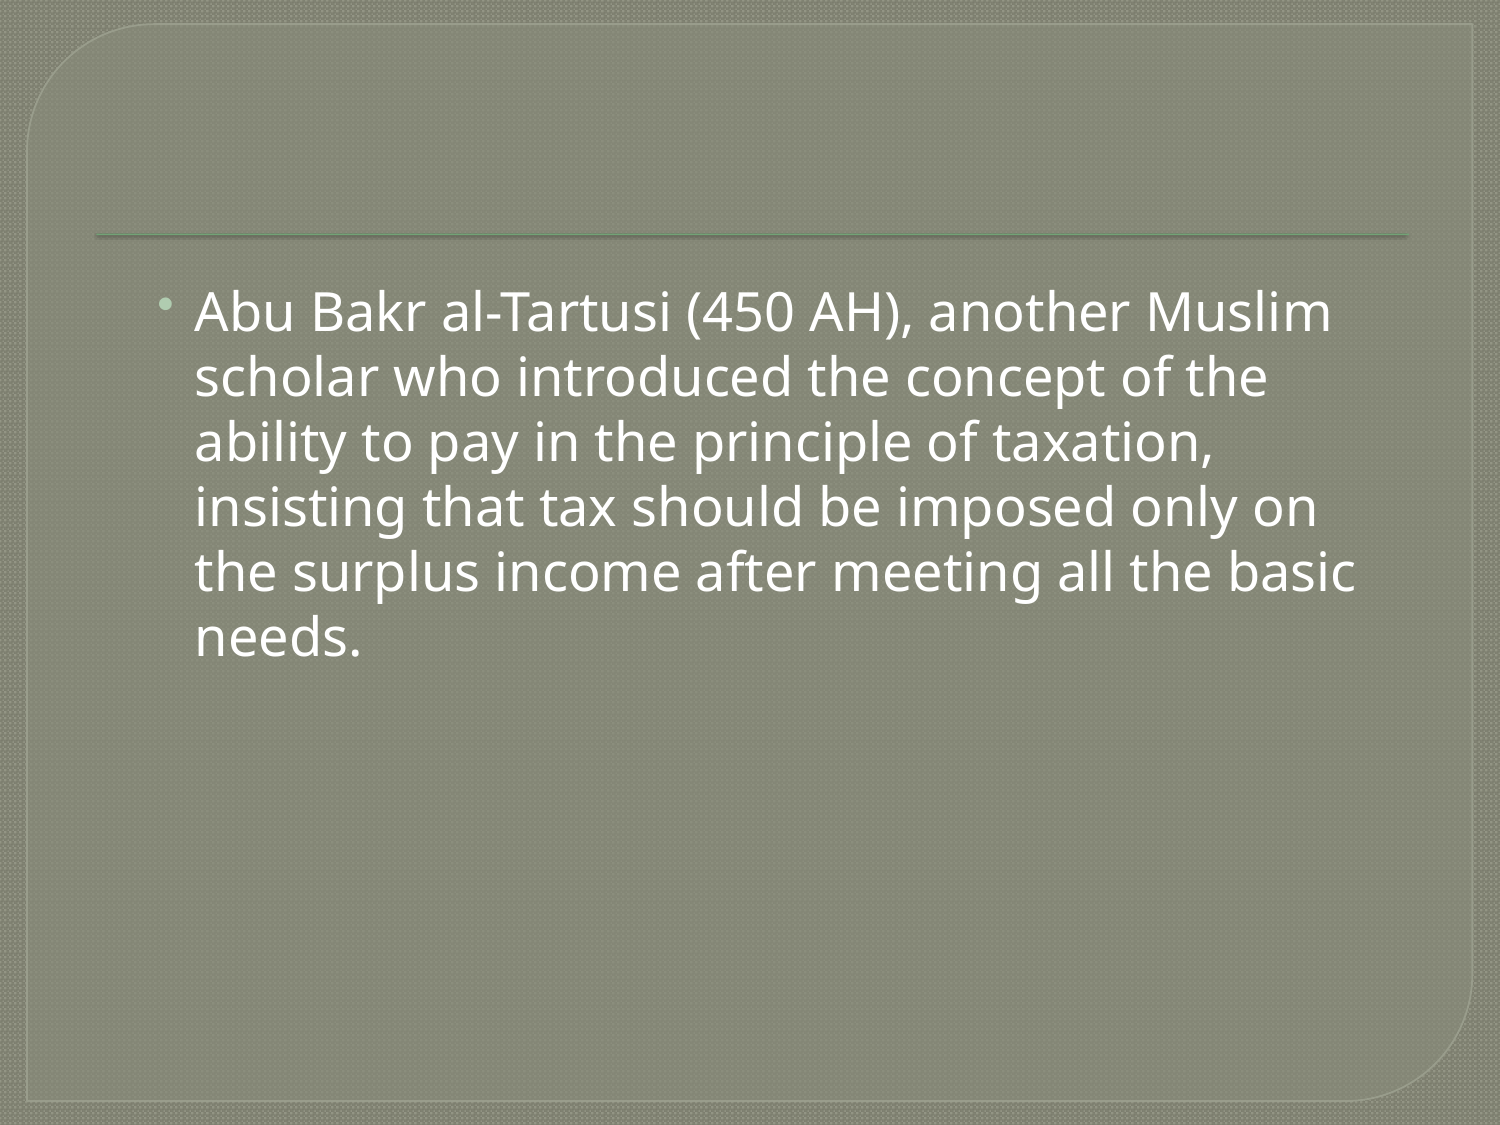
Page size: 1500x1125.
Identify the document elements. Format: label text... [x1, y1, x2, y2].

list Abu Bakr al-Tartusi (450 AH), another Muslim scholar who introduced the concept of the ability to pay in the principle of taxation, insisting that tax should be imposed only on the surplus income after meeting all the basic needs. [75, 270, 1425, 1013]
